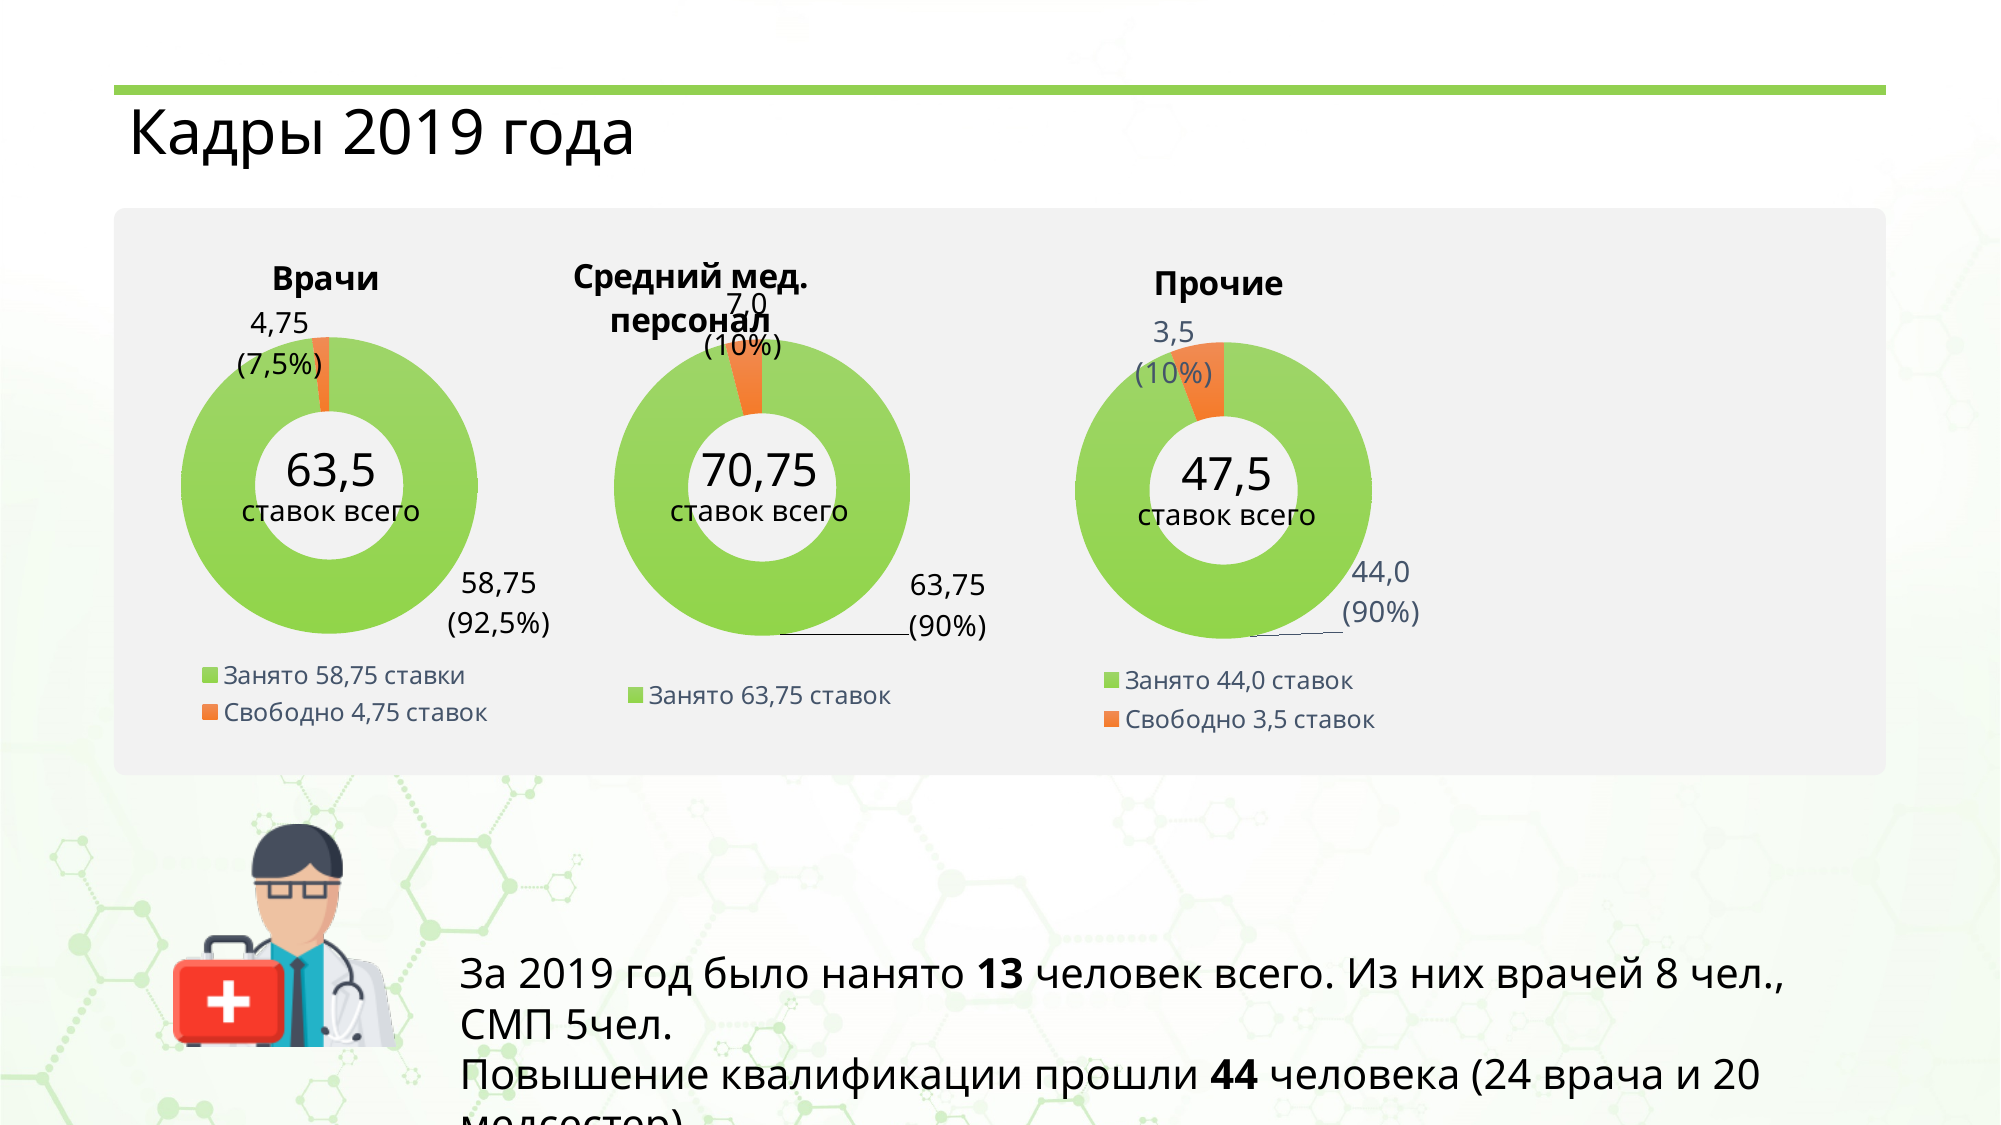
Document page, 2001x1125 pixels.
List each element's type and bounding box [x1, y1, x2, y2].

picture [0, 0, 2000, 1125]
chart [100, 231, 1491, 775]
